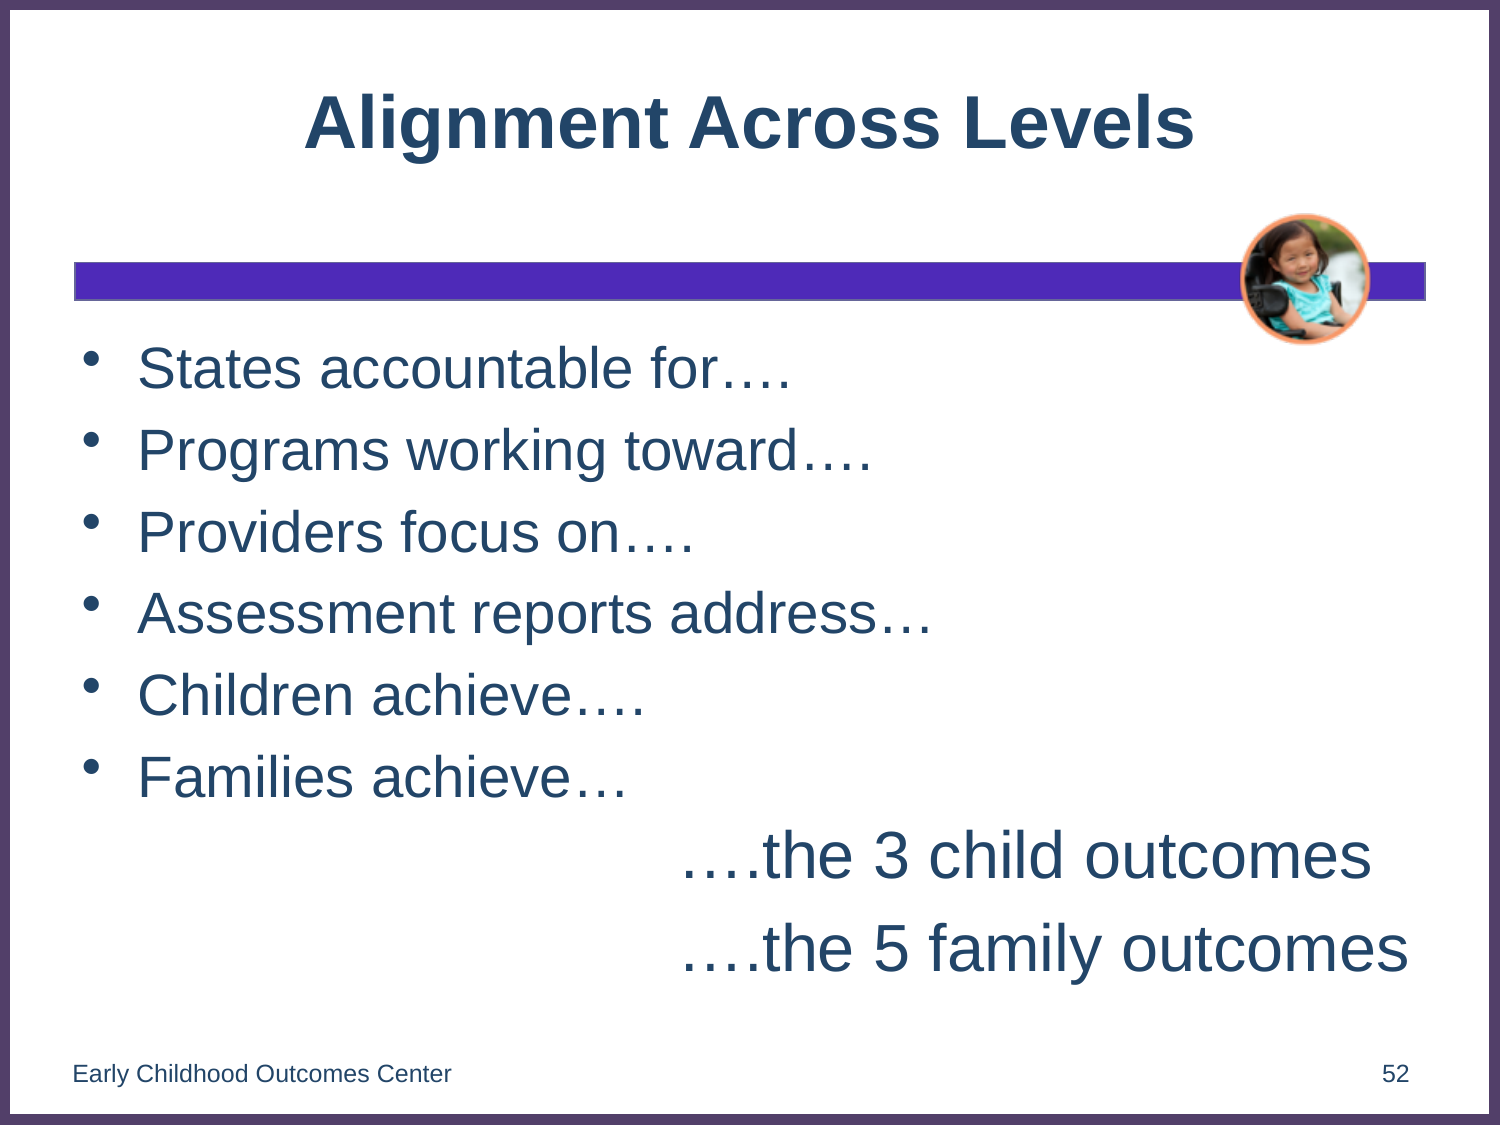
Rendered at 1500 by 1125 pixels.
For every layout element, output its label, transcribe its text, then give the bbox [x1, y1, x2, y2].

footer Early Childhood Outcomes Center [24, 1042, 500, 1103]
list ….the 3 child outcomes ….the 5 family outcomes [662, 337, 1446, 1026]
title Alignment Across Levels [87, 24, 1413, 213]
slide_number 52 [1074, 1042, 1425, 1103]
list States accountable for…. Programs working toward…. Providers focus on…. Assessment reports address… Children achieve…. Families achieve… [66, 322, 1230, 936]
picture [1237, 213, 1373, 337]
